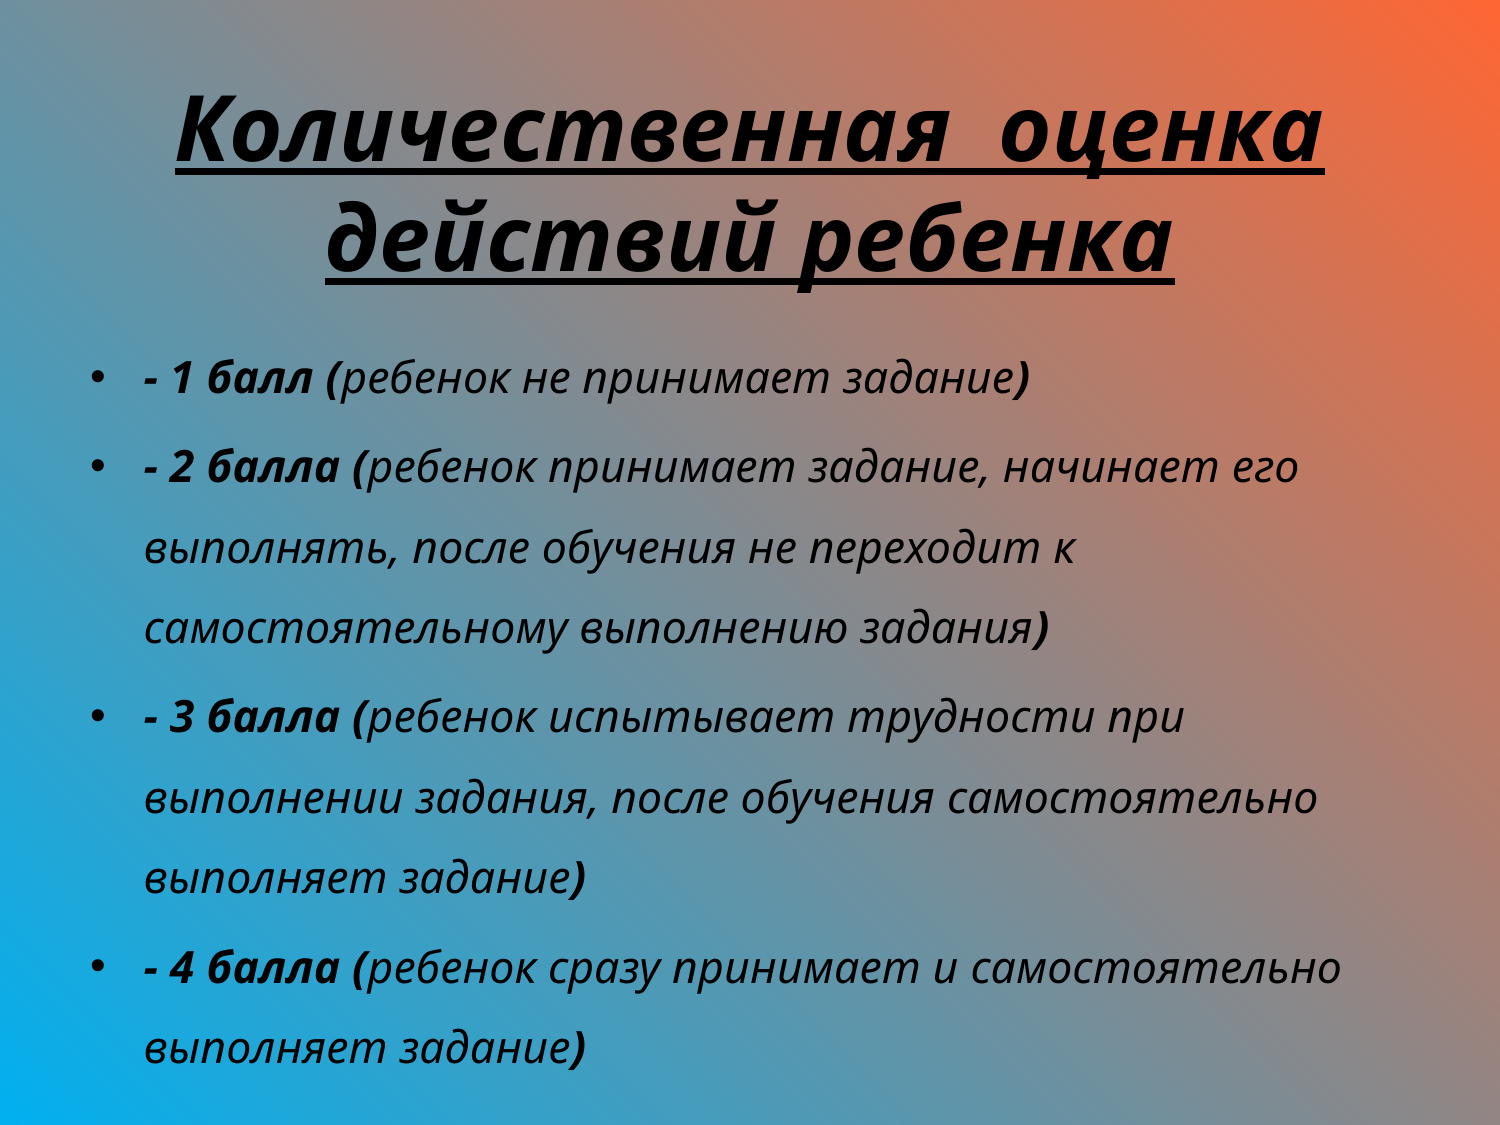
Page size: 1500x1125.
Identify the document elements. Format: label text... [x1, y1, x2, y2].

list - 1 балл (ребенок не принимает задание) - 2 балла (ребенок принимает задание, начинает его выполнять, после обучения не переходит к самостоятельному выполнению задания) - 3 балла (ребенок испытывает трудности при выполнении задания, после обучения самостоятельно выполняет задание) - 4 балла (ребенок сразу принимает и самостоятельно выполняет задание) [74, 314, 1426, 1083]
title Количественная оценка действий ребенка [74, 44, 1426, 314]
